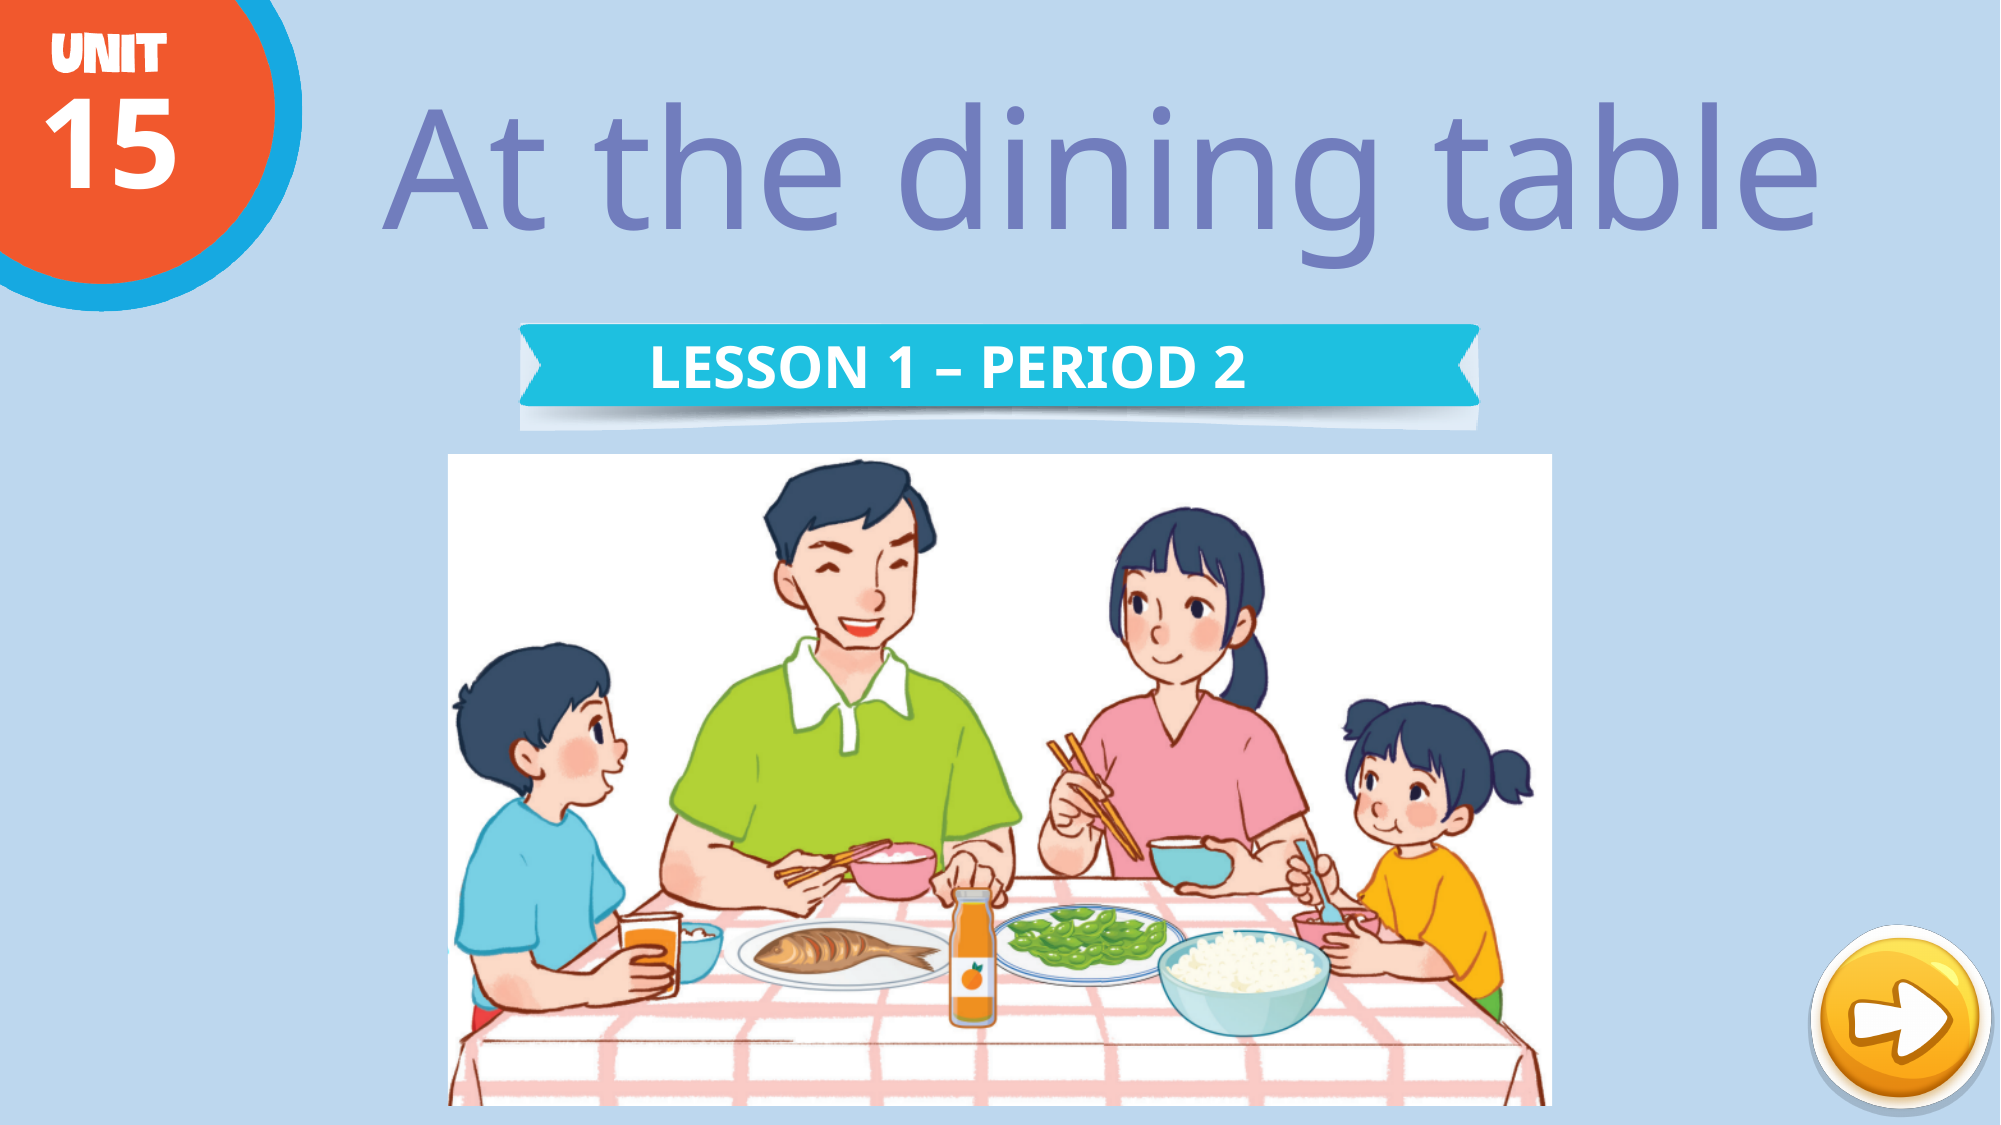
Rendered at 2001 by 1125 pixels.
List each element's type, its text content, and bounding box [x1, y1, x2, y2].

picture [447, 454, 1553, 1107]
picture [0, 0, 303, 312]
text_box At the dining table [366, 55, 1842, 271]
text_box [517, 322, 1483, 431]
picture [1802, 921, 2000, 1125]
